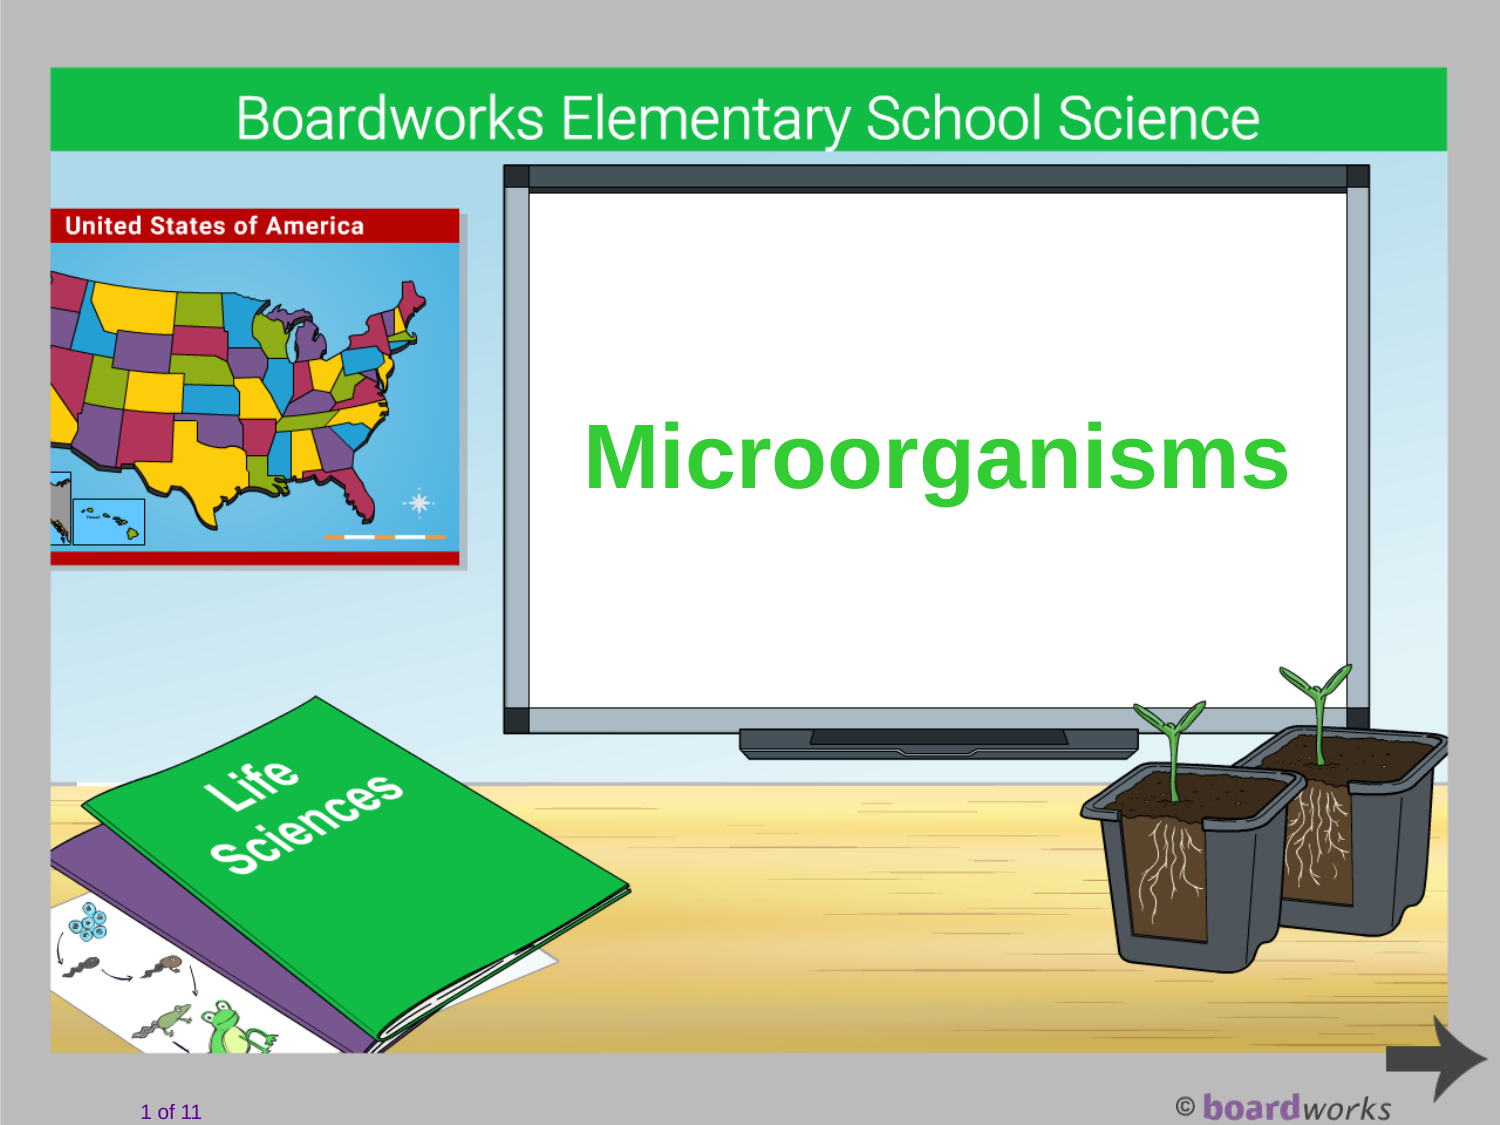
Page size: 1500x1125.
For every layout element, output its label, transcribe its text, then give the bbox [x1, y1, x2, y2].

title Microorganisms [528, 194, 1348, 709]
picture [0, 0, 1500, 1125]
